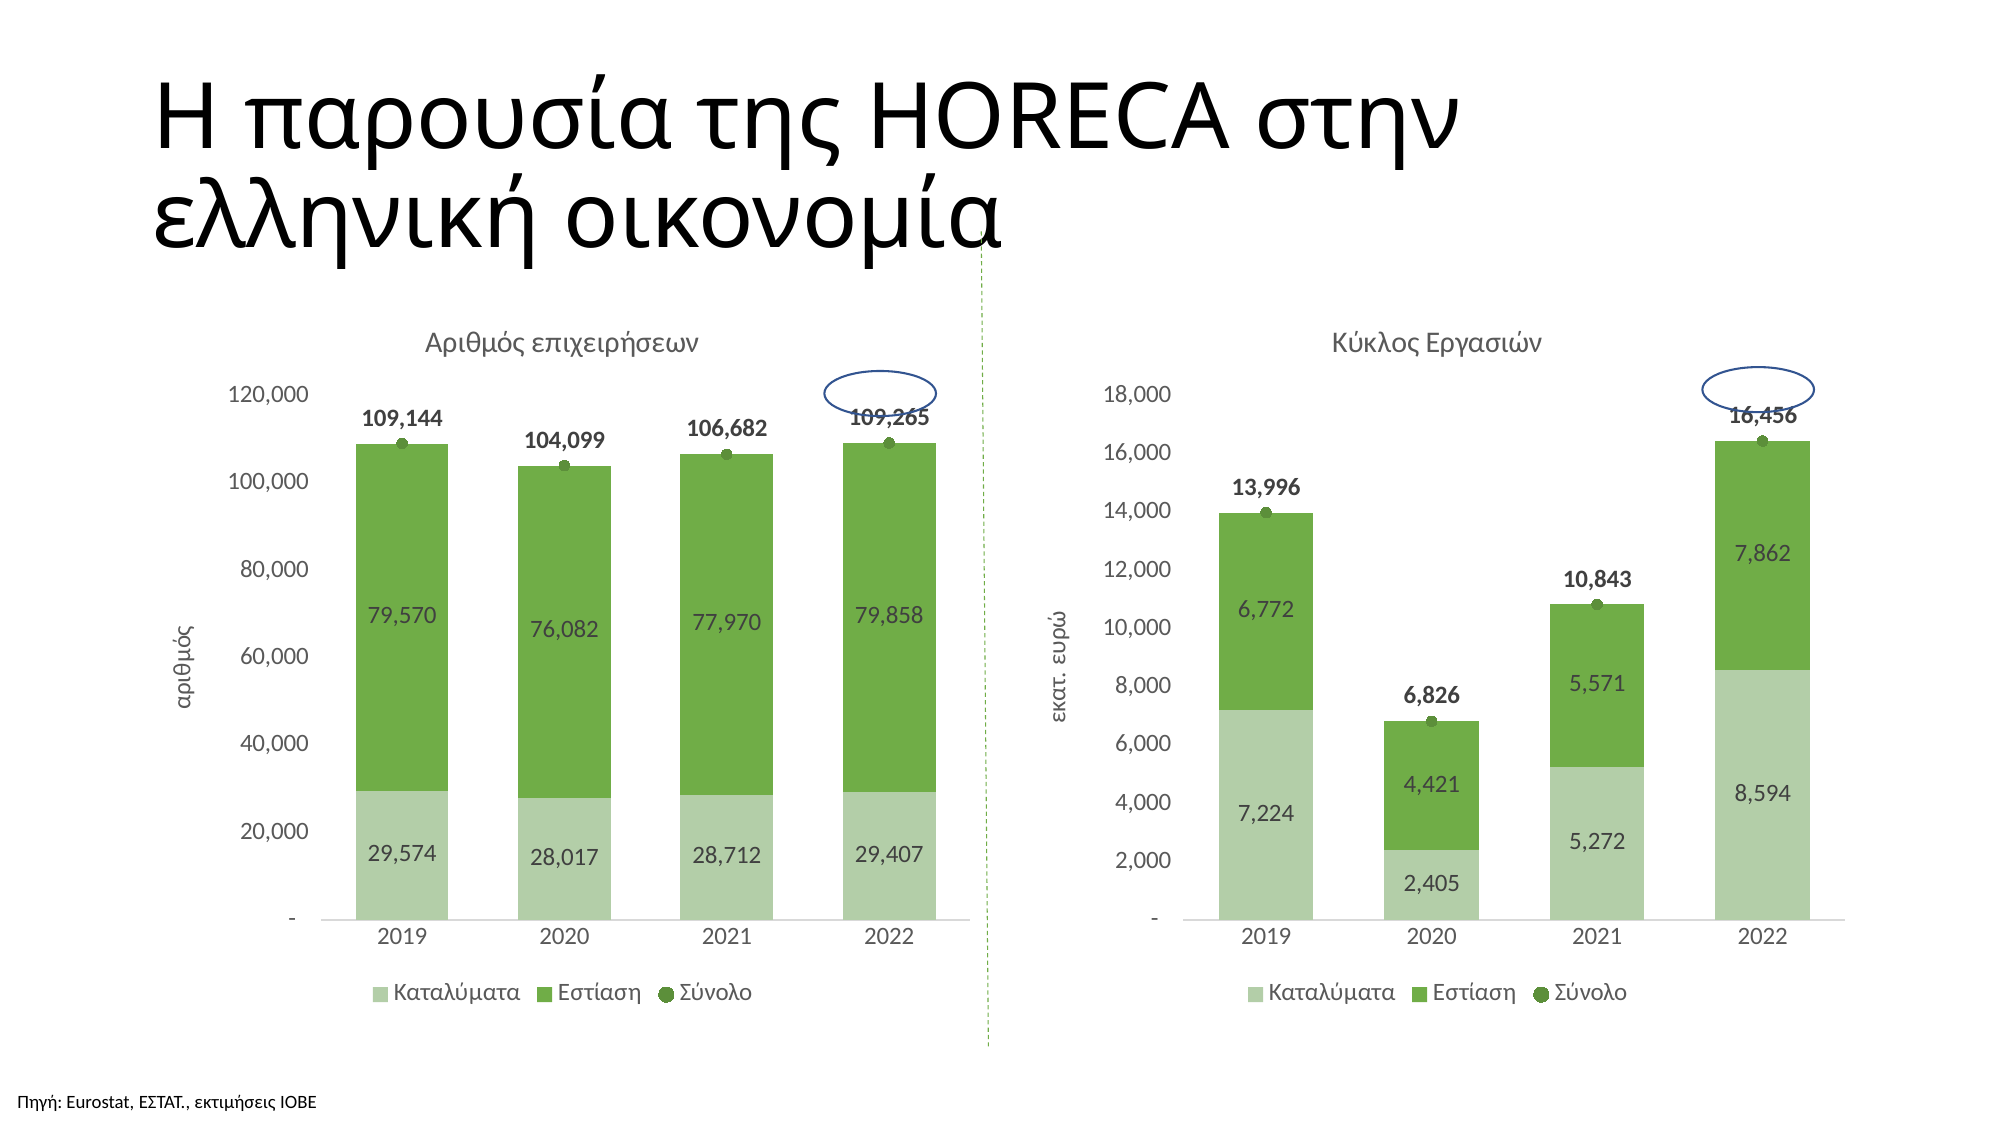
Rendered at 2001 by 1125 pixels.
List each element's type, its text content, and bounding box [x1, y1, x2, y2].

text_box Πηγή: Eurostat, ΕΣΤΑΤ., εκτιμήσεις ΙΟΒΕ [2, 1082, 936, 1120]
title Η παρουσία της HORECA στην ελληνική οικονομία [137, 59, 1863, 278]
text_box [981, 231, 989, 1047]
chart [137, 299, 981, 1014]
chart [1012, 299, 1863, 1014]
